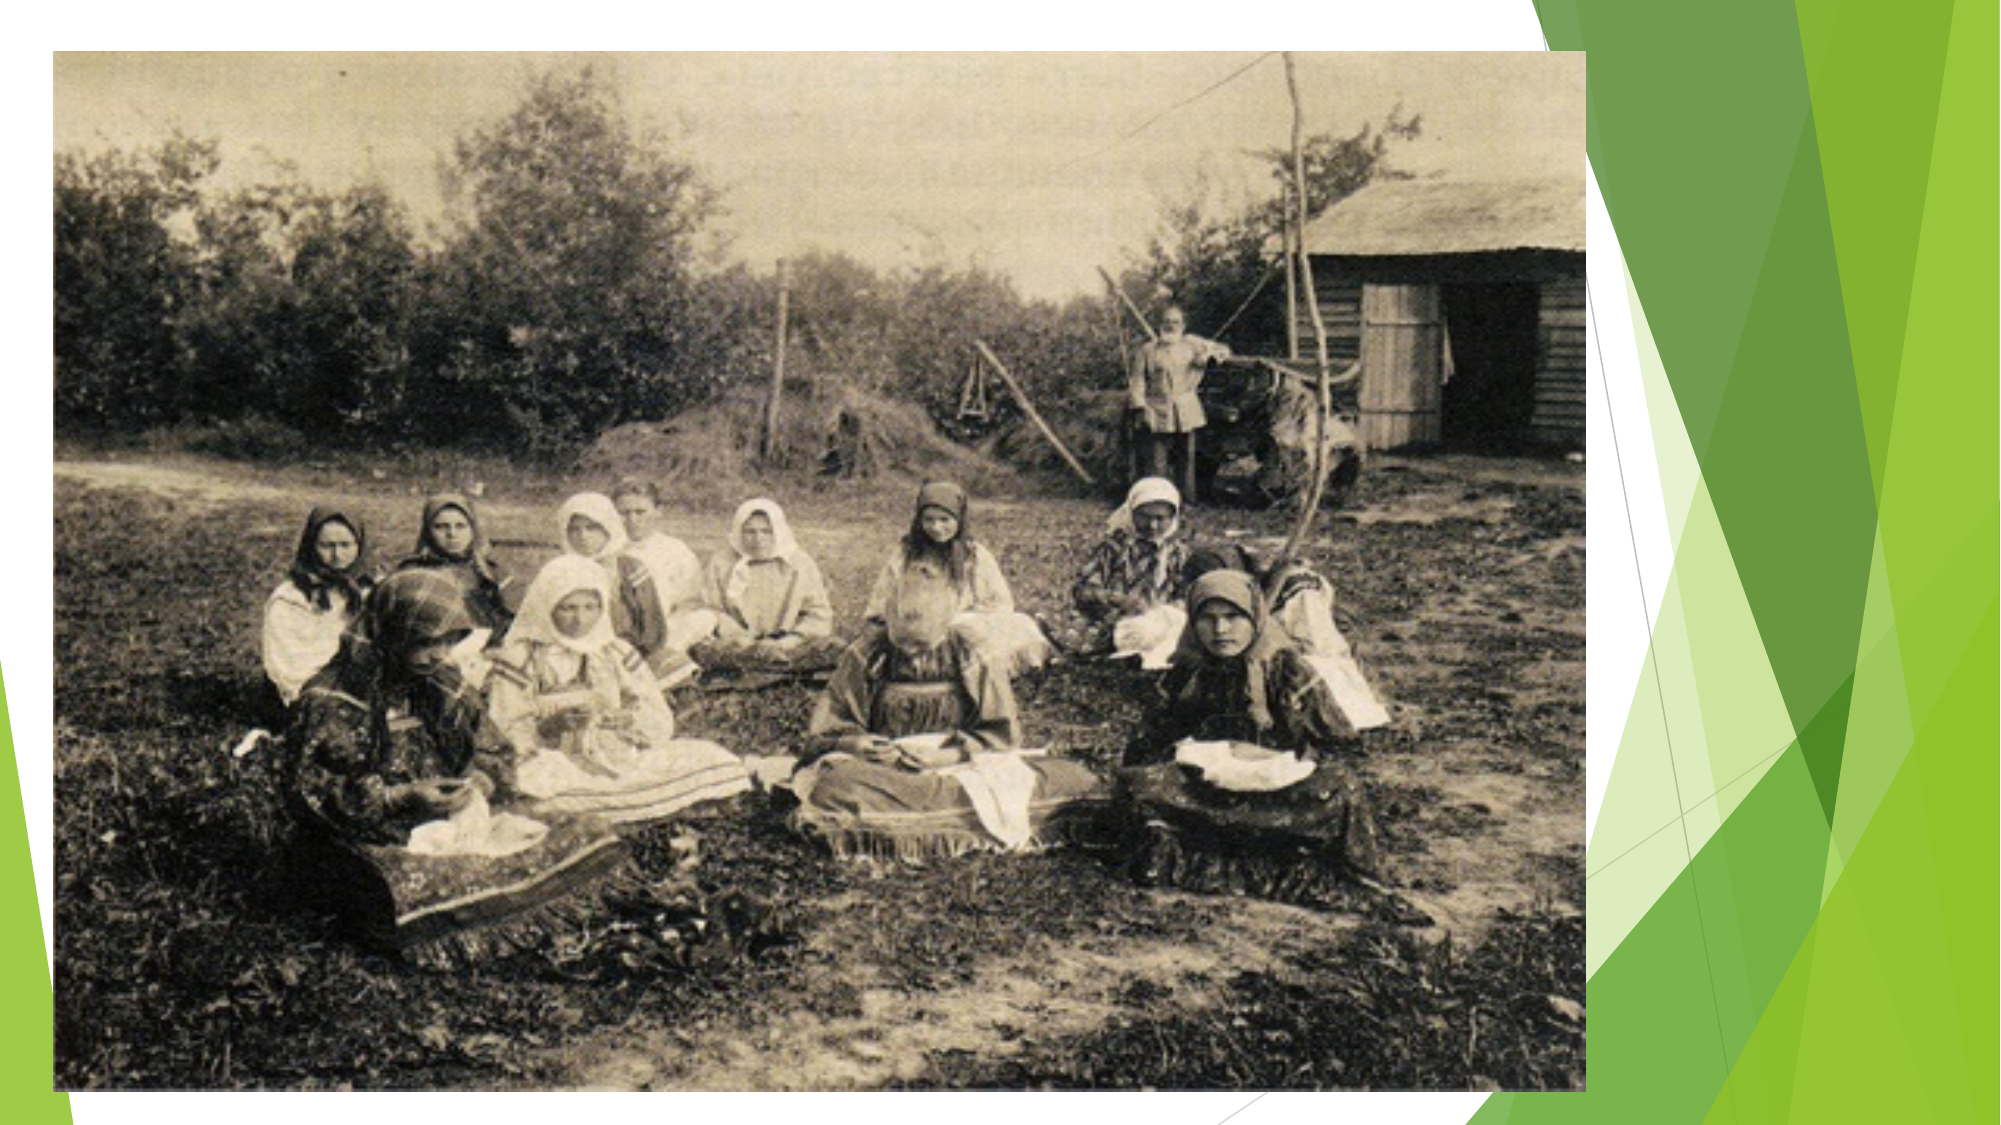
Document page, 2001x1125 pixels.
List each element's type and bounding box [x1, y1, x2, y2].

picture [53, 51, 1587, 1092]
